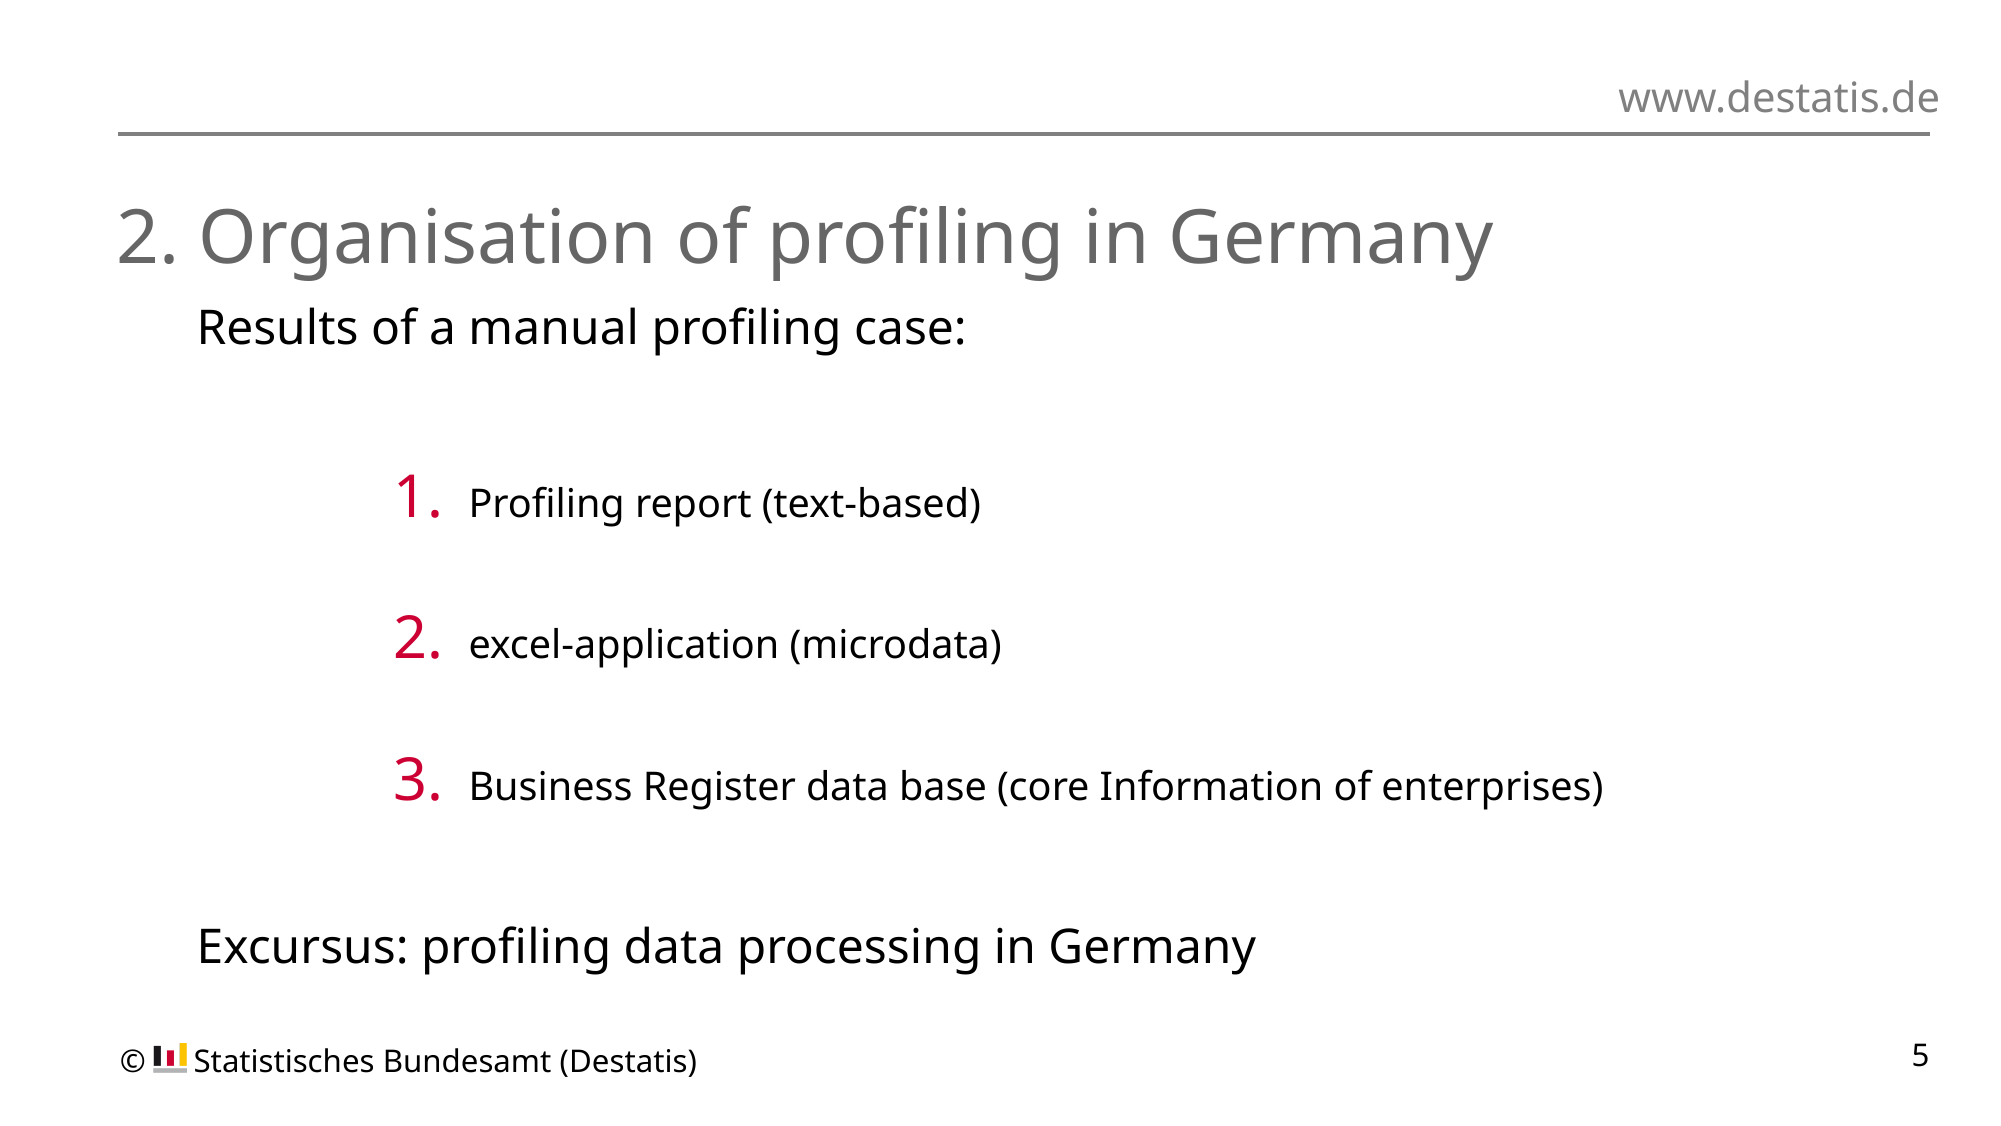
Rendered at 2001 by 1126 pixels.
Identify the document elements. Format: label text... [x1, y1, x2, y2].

footer © Statistisches Bundesamt (Destatis) [119, 1035, 1562, 1079]
list Results of a manual profiling case: Profiling report (text-based) excel-application (microdata) Business Register data base (core Information of enterprises) Excursus: profiling data processing in Germany [118, 296, 1930, 1017]
slide_number 5 [1787, 1035, 1930, 1079]
title 2. Organisation of profiling in Germany [116, 189, 1930, 342]
